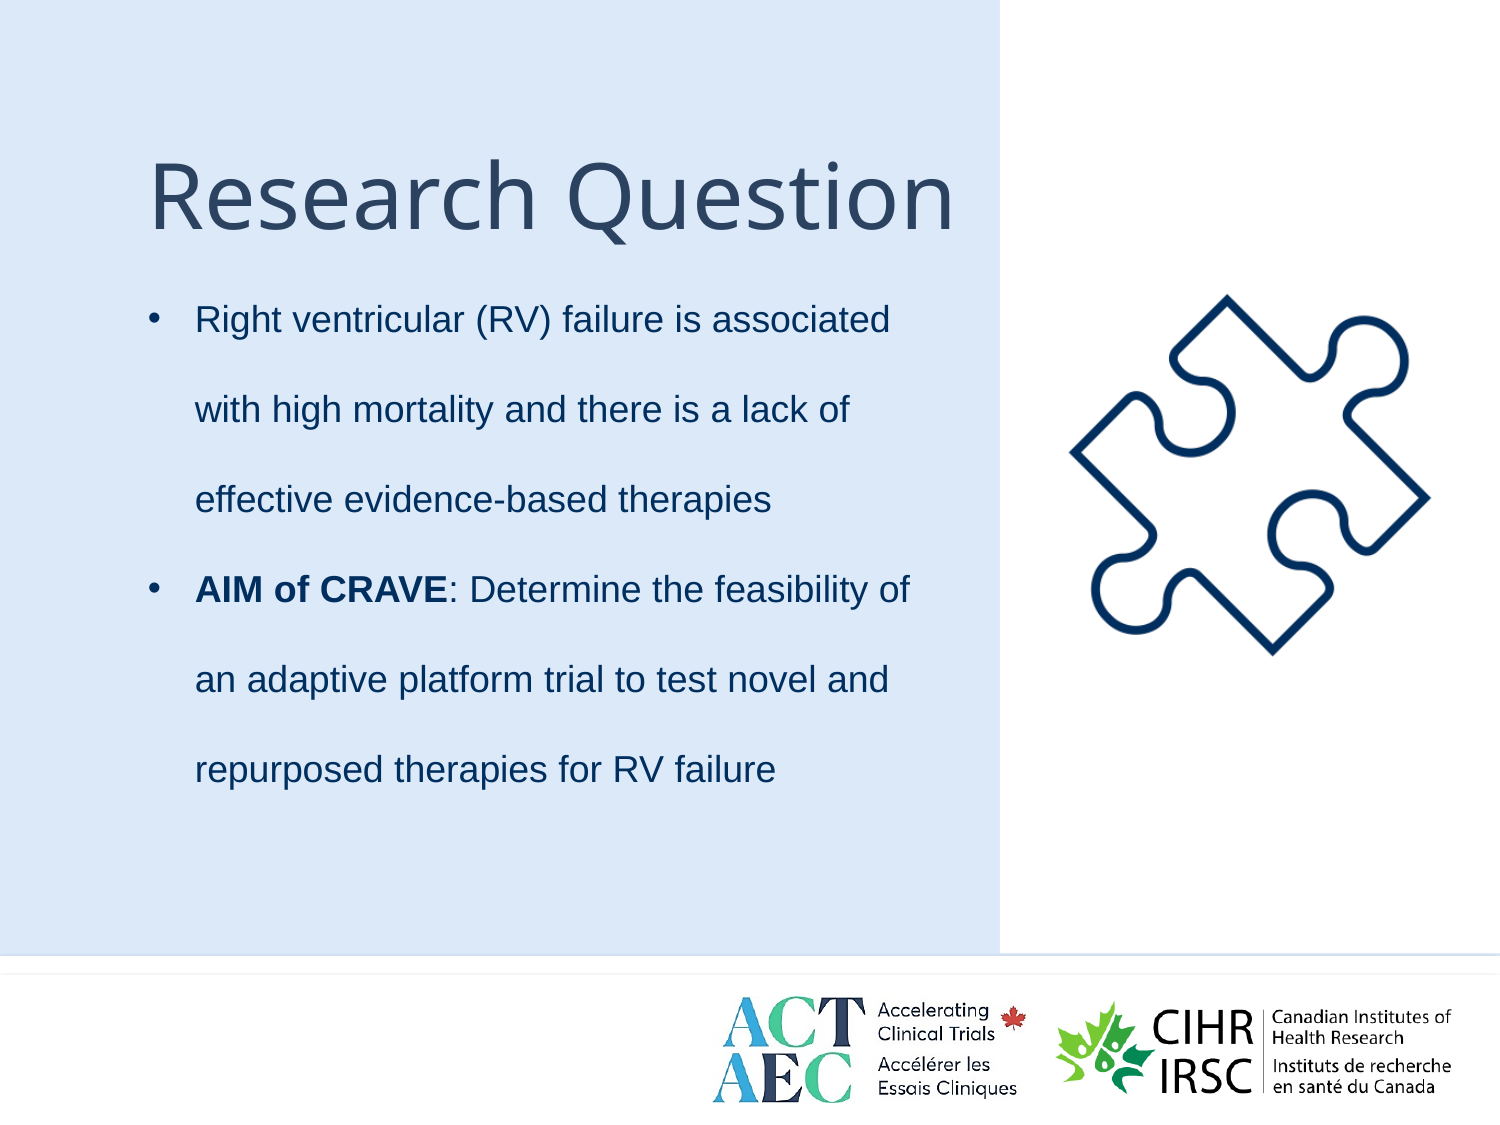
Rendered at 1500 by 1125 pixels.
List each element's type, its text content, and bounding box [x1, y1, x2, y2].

picture [712, 996, 1026, 1103]
picture [1040, 274, 1460, 694]
list Right ventricular (RV) failure is associated with high mortality and there is a lack of effective evidence-based therapies AIM of CRAVE: Determine the feasibility of an adaptive platform trial to test novel and repurposed therapies for RV failure [147, 249, 925, 898]
text_box [998, 0, 1500, 955]
title Research Question [147, 137, 1353, 213]
picture [1050, 997, 1468, 1102]
